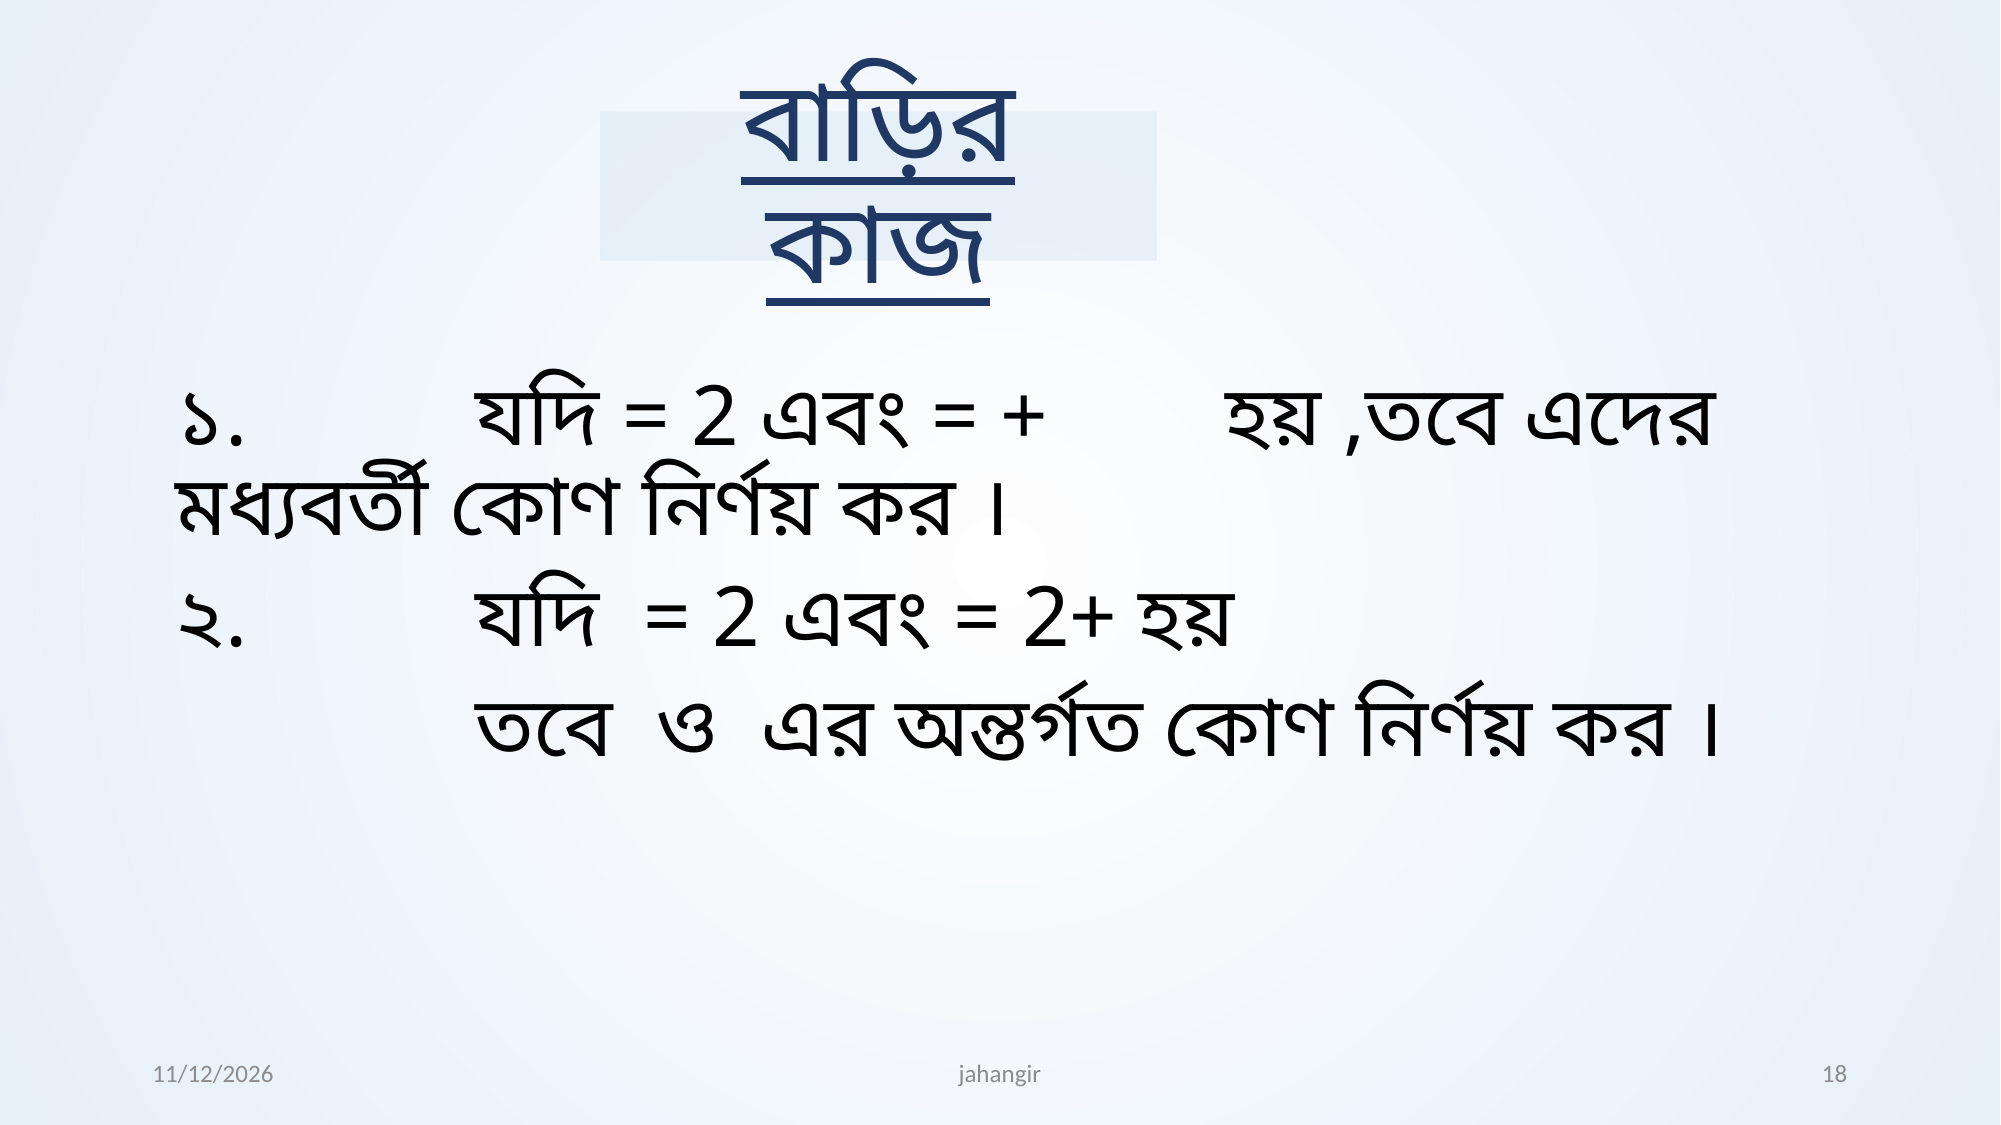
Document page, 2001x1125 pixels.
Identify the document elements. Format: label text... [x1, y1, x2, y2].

slide_number 18 [1412, 1042, 1863, 1103]
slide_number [137, 1042, 588, 1103]
title বাড়ির কাজ [600, 111, 1157, 261]
footer jahangir [662, 1042, 1338, 1103]
